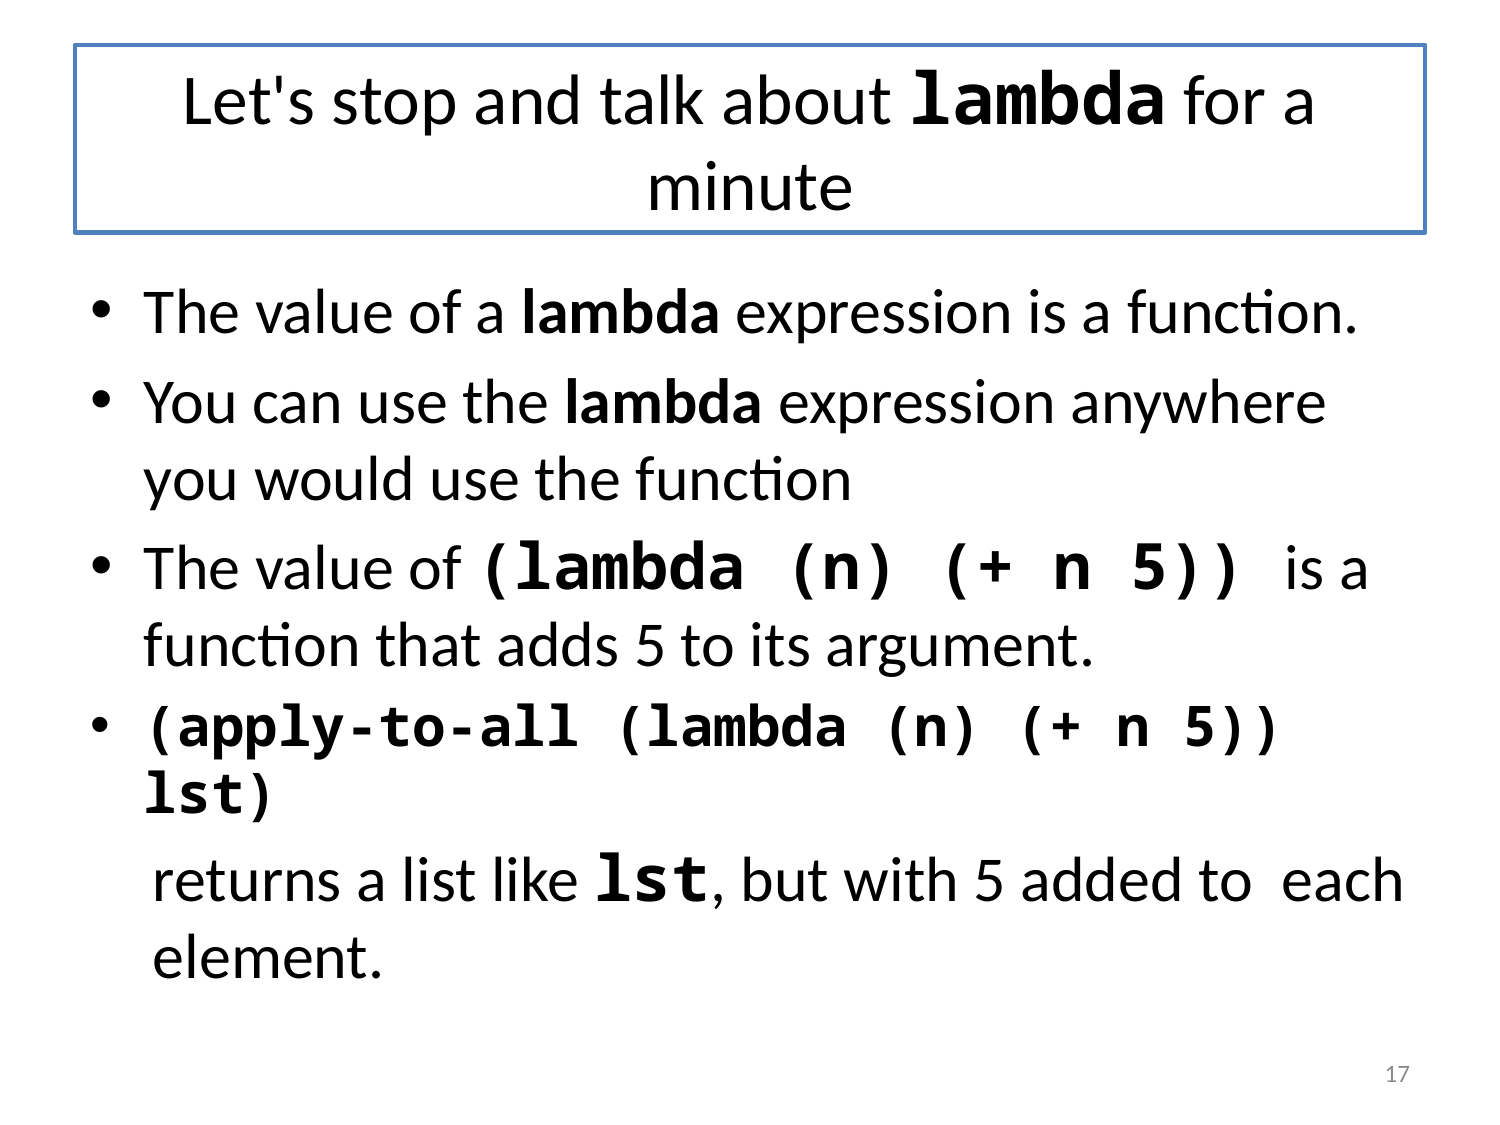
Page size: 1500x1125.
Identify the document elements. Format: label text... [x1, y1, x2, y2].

slide_number 17 [1074, 1042, 1425, 1103]
list The value of a lambda expression is a function. You can use the lambda expression anywhere you would use the function The value of (lambda (n) (+ n 5)) is a function that adds 5 to its argument. (apply-to-all (lambda (n) (+ n 5)) lst) returns a list like lst, but with 5 added to each element. [75, 262, 1425, 1005]
title Let's stop and talk about lambda for a minute [73, 43, 1427, 235]
